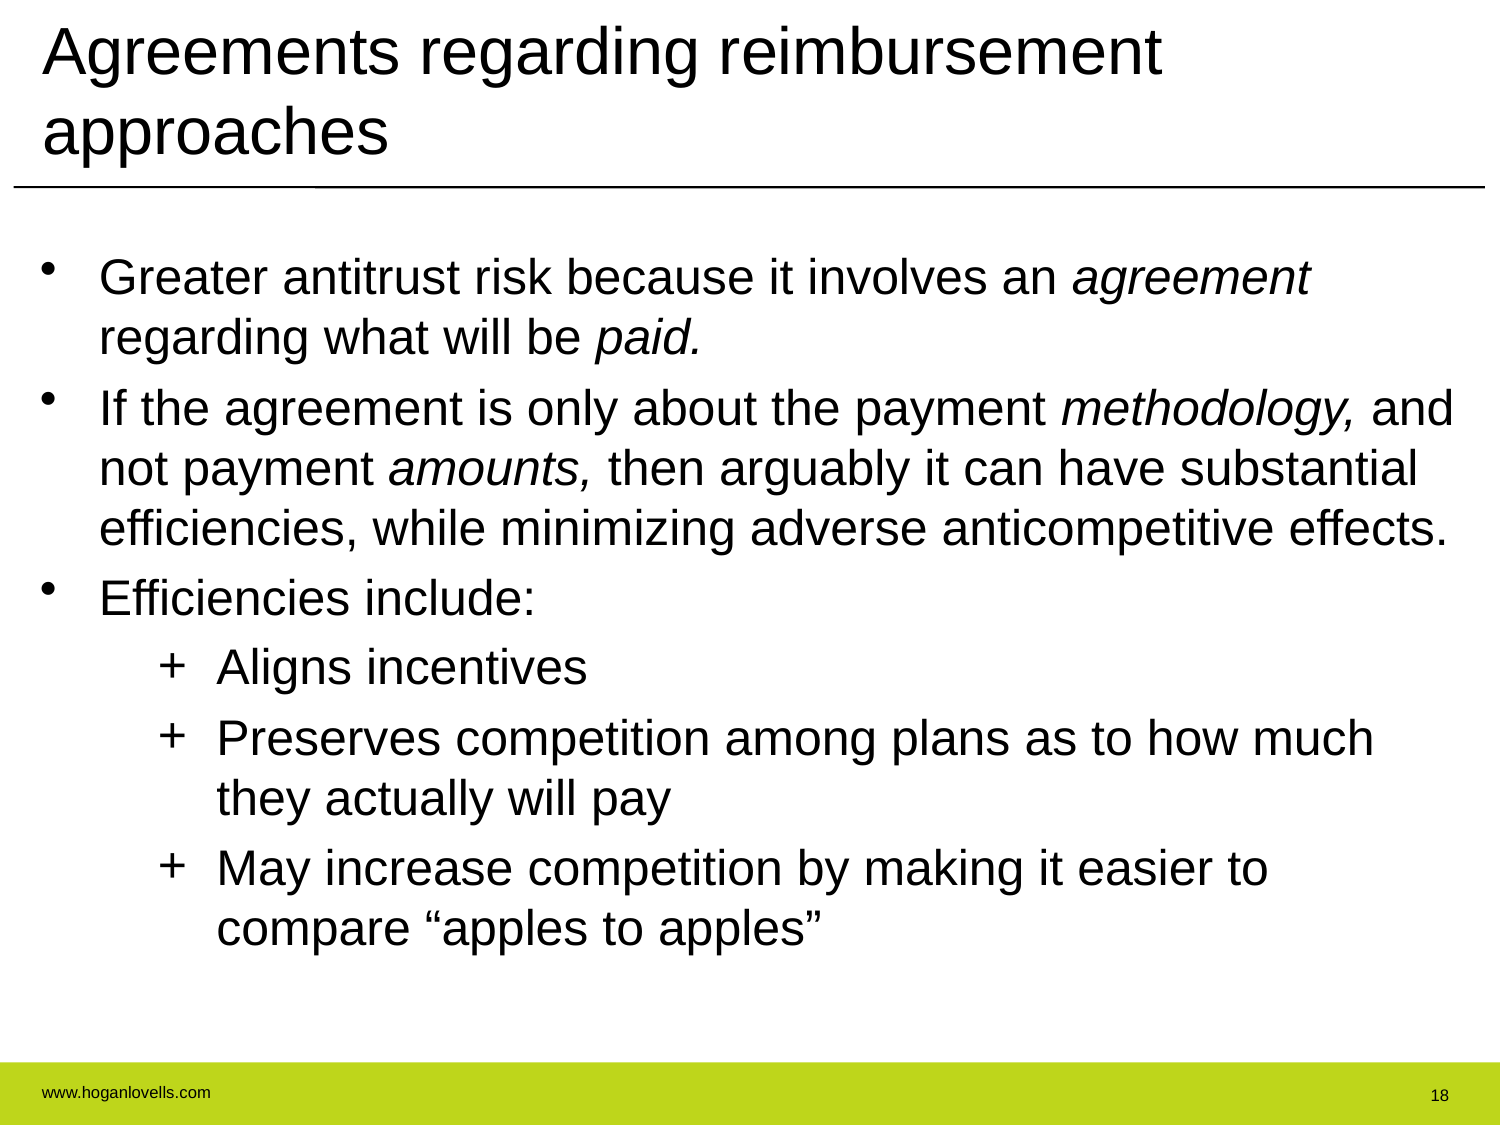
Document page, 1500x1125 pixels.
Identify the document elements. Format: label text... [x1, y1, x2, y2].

list Greater antitrust risk because it involves an agreement regarding what will be paid. If the agreement is only about the payment methodology, and not payment amounts, then arguably it can have substantial efficiencies, while minimizing adverse anticompetitive effects. Efficiencies include: Aligns incentives Preserves competition among plans as to how much they actually will pay May increase competition by making it easier to compare “apples to apples” [24, 237, 1488, 1059]
slide_number 18 [1382, 1065, 1464, 1125]
title Agreements regarding reimbursement approaches [27, 0, 1499, 175]
